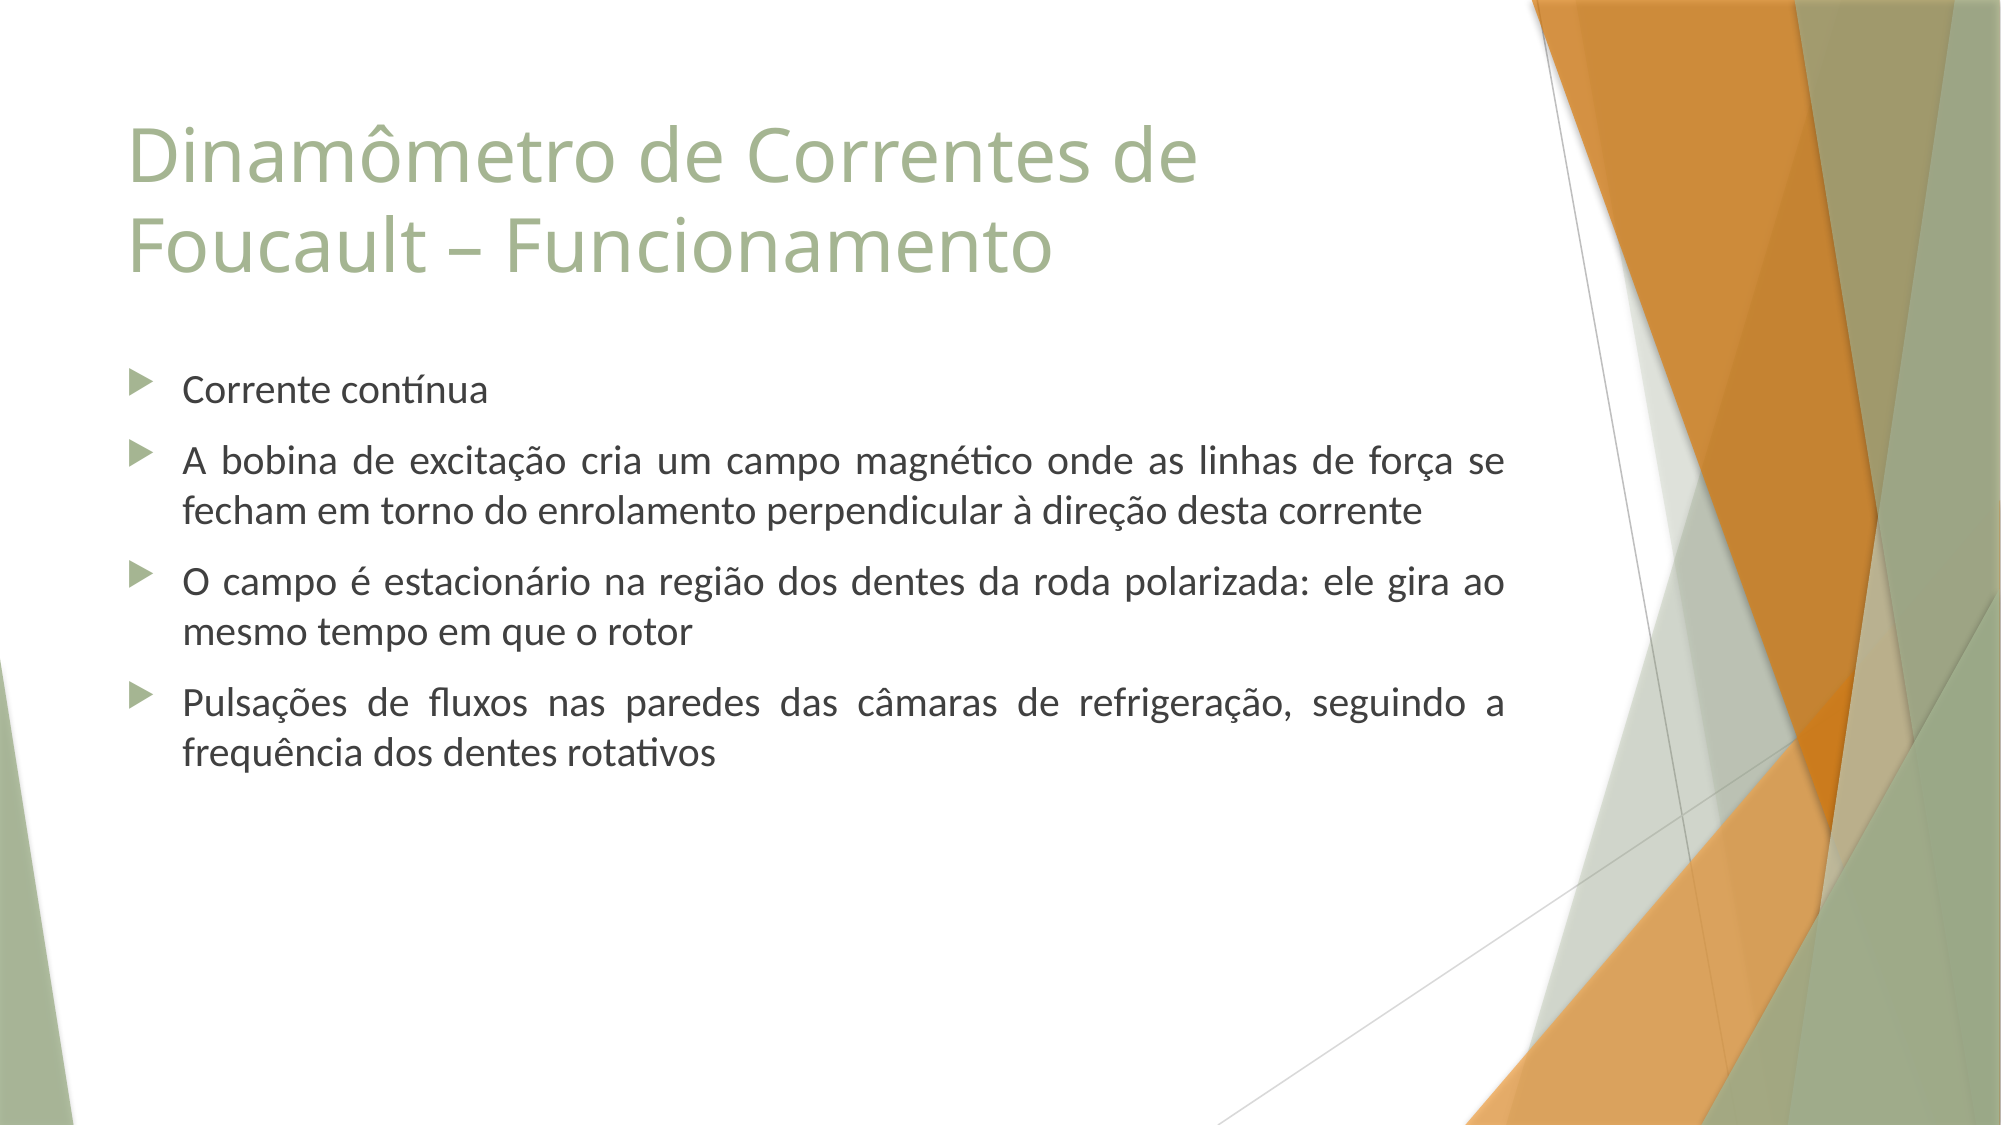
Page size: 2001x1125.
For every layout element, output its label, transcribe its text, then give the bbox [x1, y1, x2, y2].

list Corrente contínua A bobina de excitação cria um campo magnético onde as linhas de força se fecham em torno do enrolamento perpendicular à direção desta corrente O campo é estacionário na região dos dentes da roda polarizada: ele gira ao mesmo tempo em que o rotor Pulsações de fluxos nas paredes das câmaras de refrigeração, seguindo a frequência dos dentes rotativos [111, 354, 1522, 992]
title Dinamômetro de Correntes de Foucault – Funcionamento [111, 99, 1522, 317]
